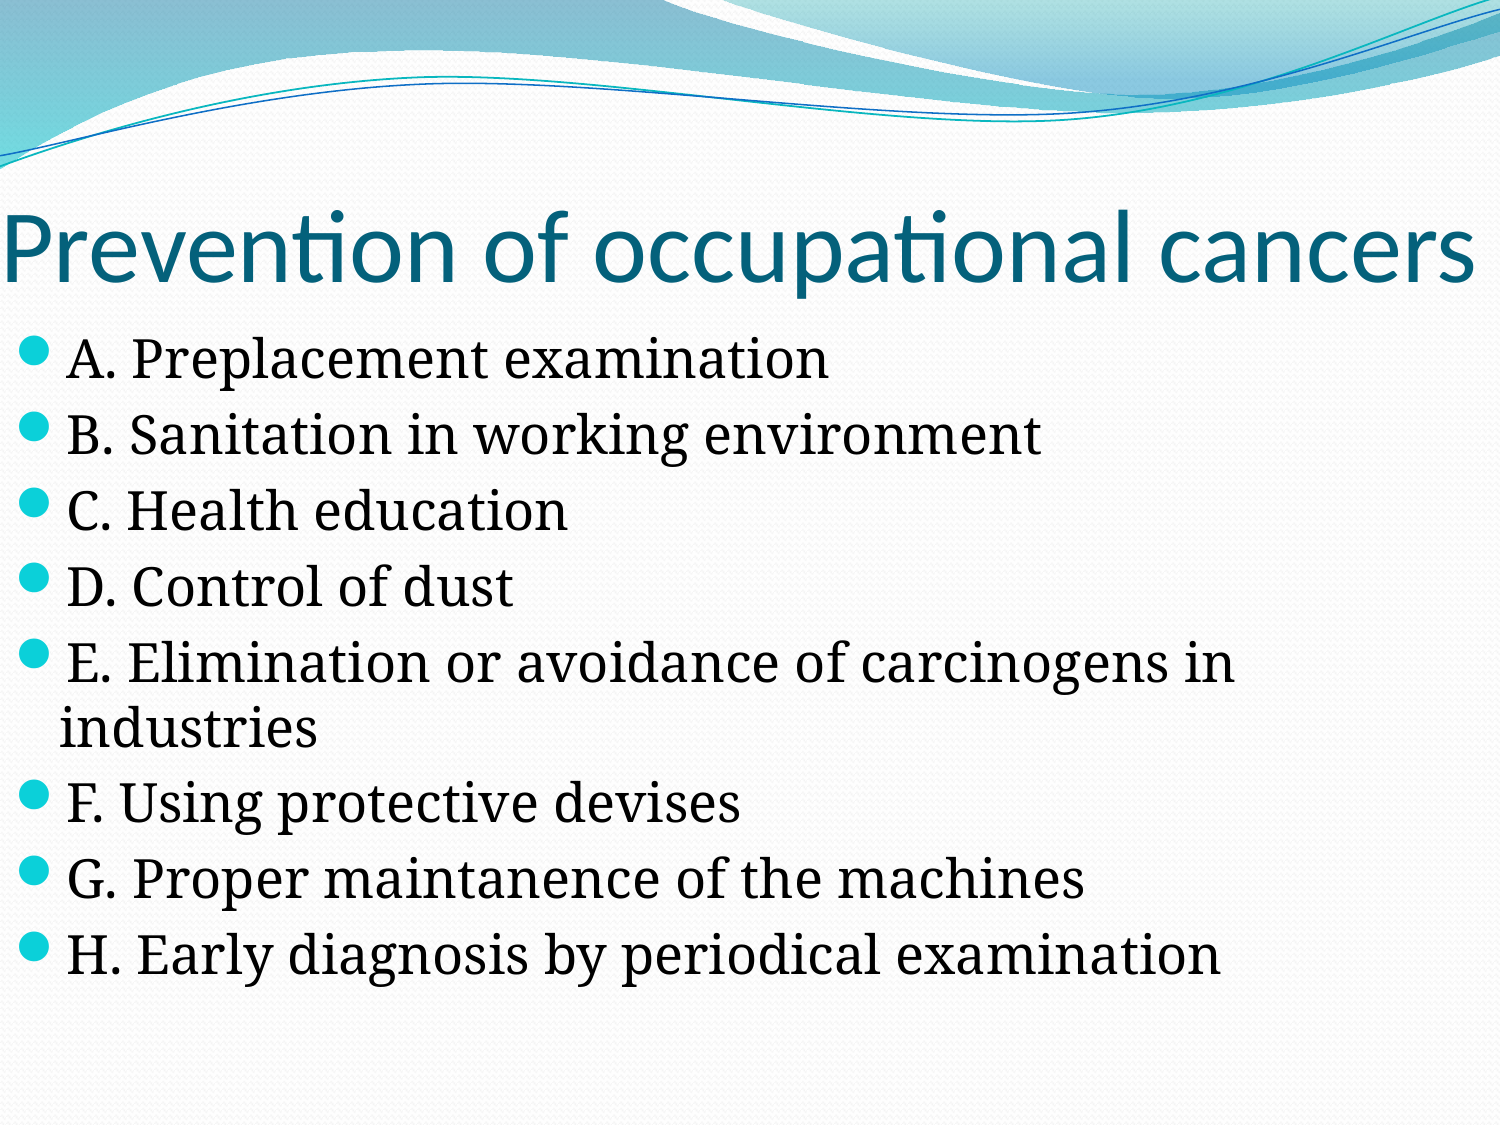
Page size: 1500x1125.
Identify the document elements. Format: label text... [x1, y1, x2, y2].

list A. Preplacement examination B. Sanitation in working environment C. Health education D. Control of dust E. Elimination or avoidance of carcinogens in industries F. Using protective devises G. Proper maintanence of the machines H. Early diagnosis by periodical examination [0, 317, 1500, 1125]
title Prevention of occupational cancers [0, 115, 1500, 303]
